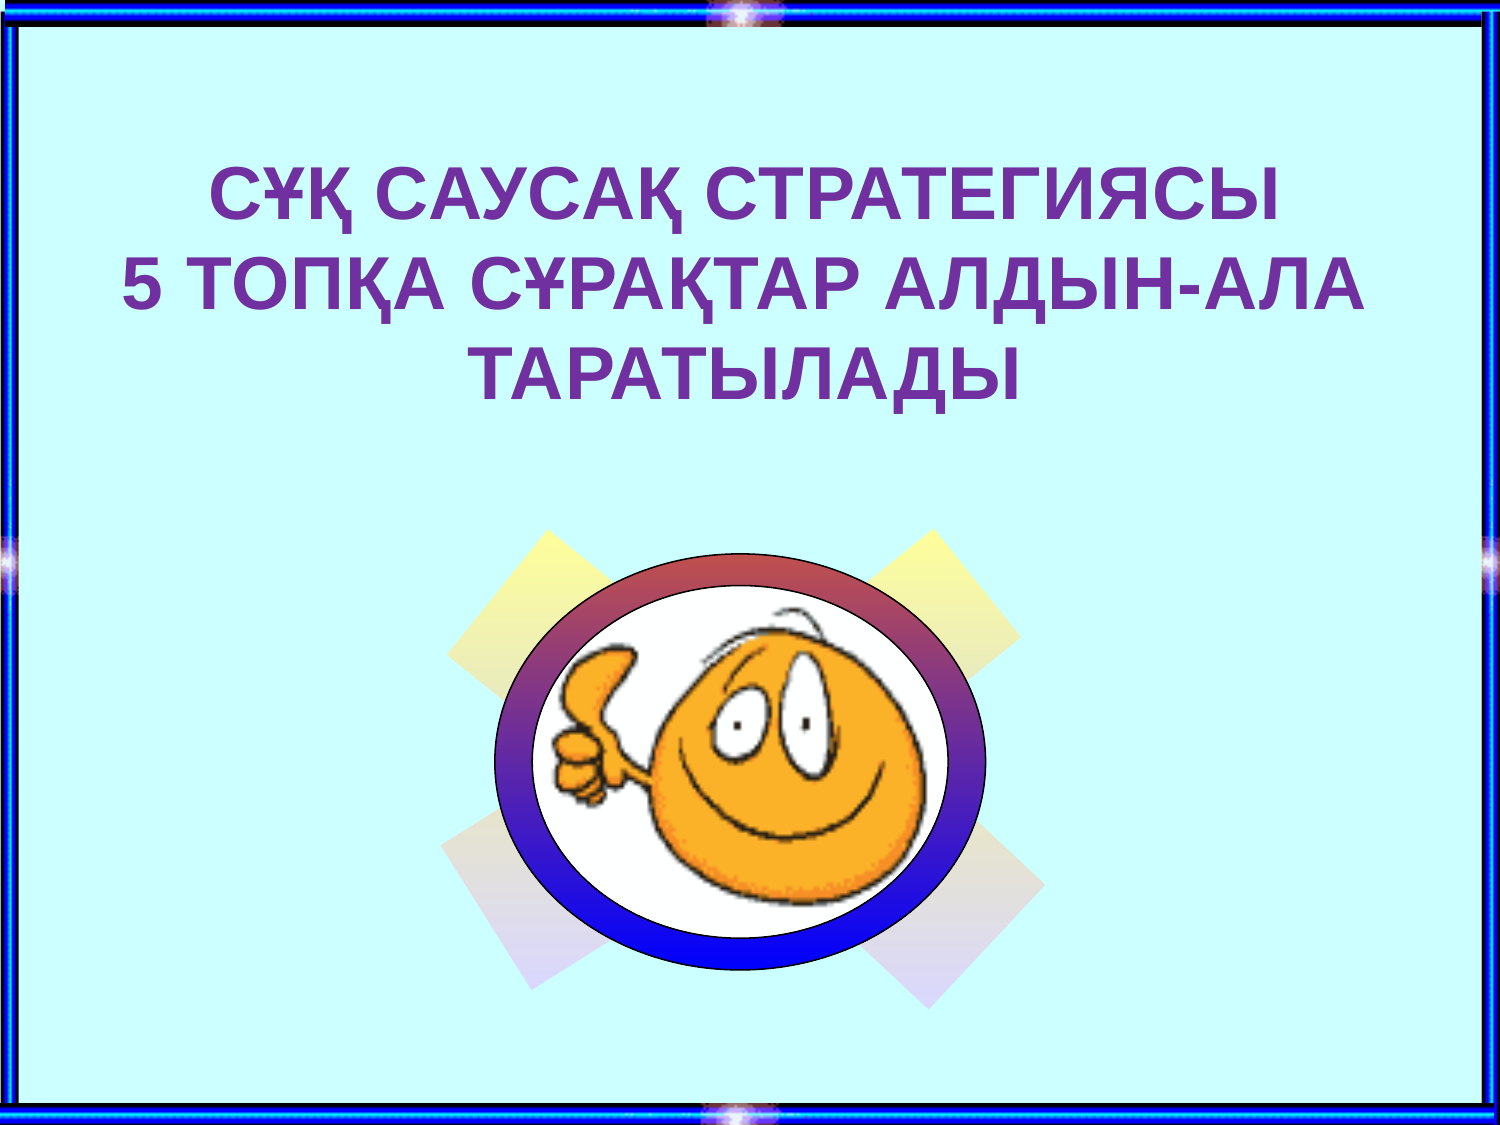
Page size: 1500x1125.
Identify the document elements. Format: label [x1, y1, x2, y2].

text_box [0, 0, 1500, 1125]
text_box [478, 538, 1001, 999]
